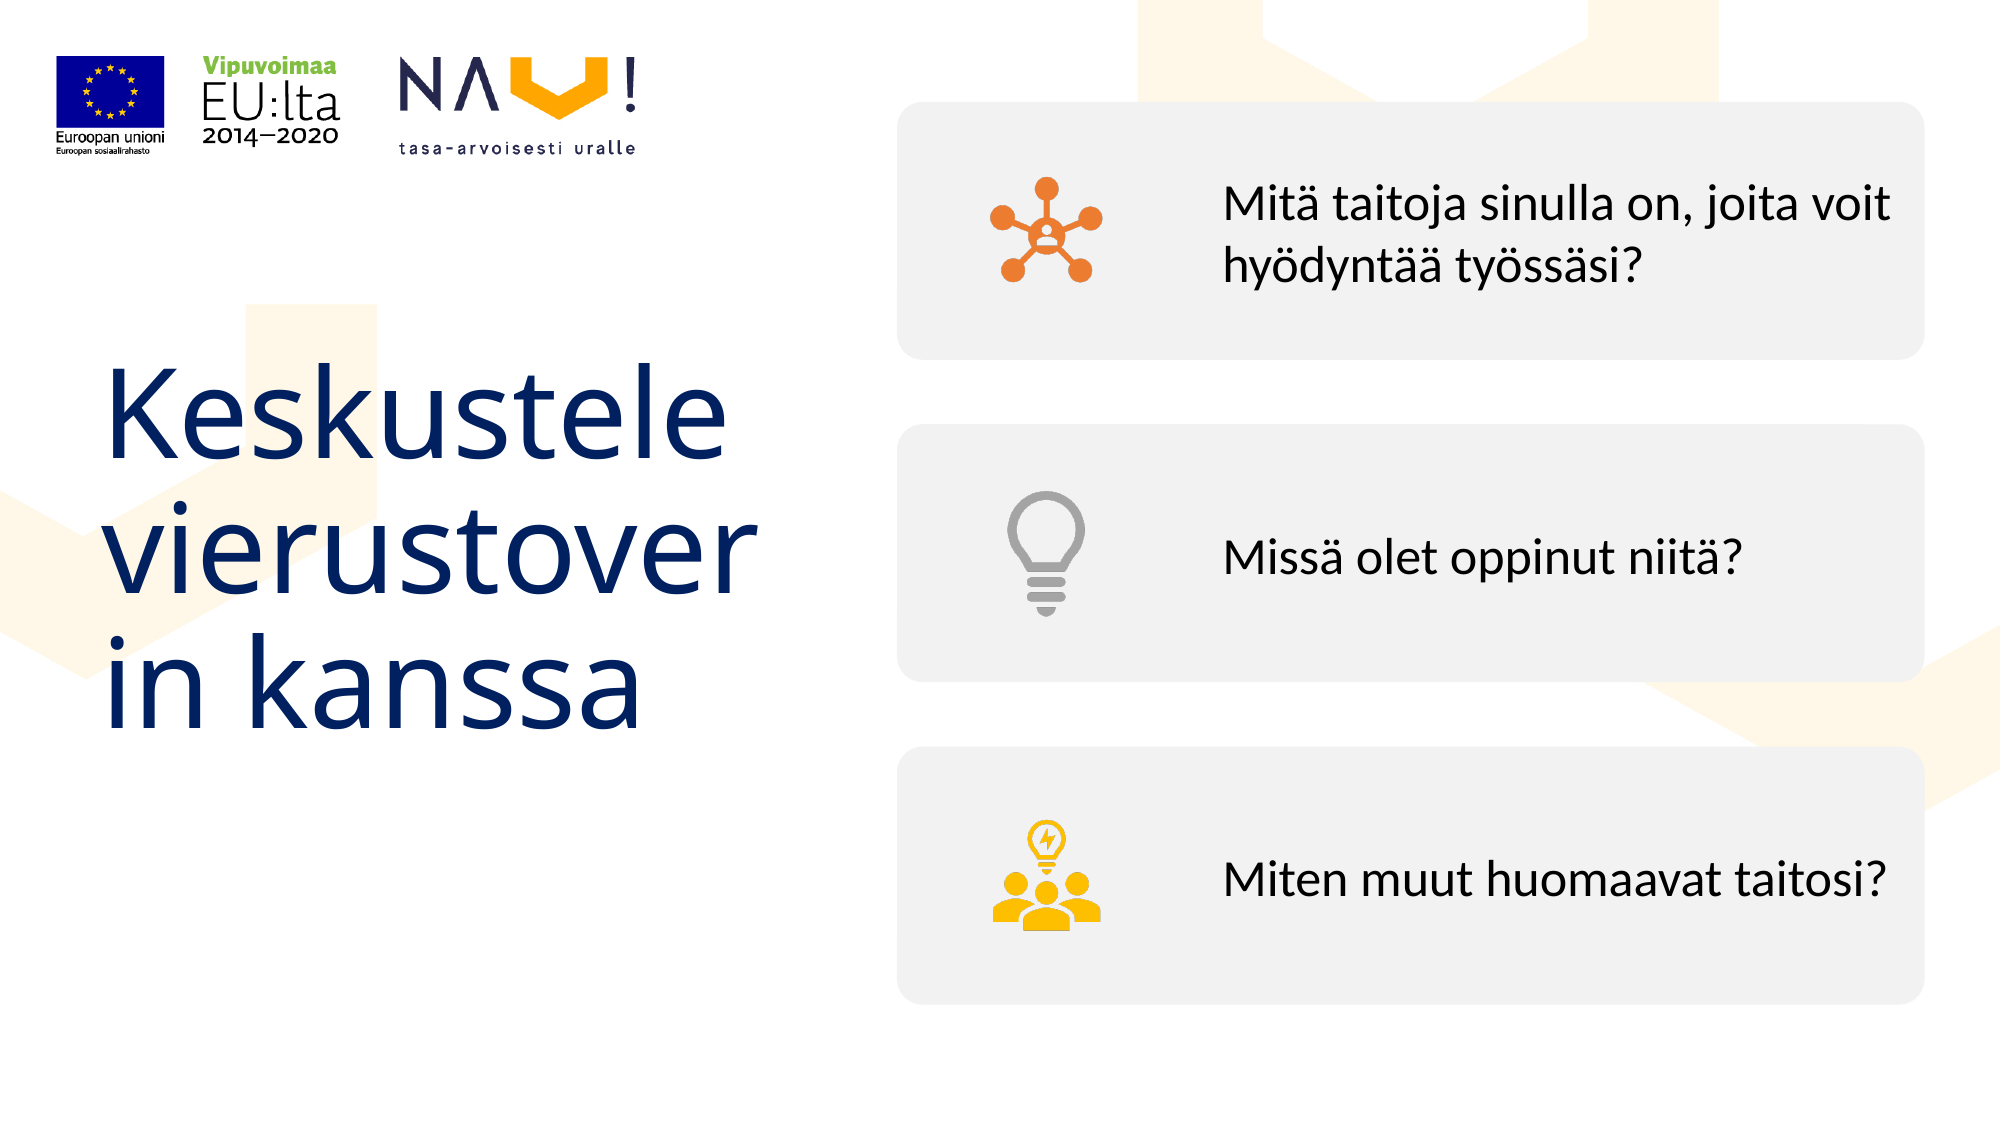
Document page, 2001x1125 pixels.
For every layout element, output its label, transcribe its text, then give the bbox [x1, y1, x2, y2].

title Keskustele vierustoverin kanssa [86, 101, 795, 1005]
picture [0, 0, 2000, 1125]
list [897, 101, 1925, 1005]
